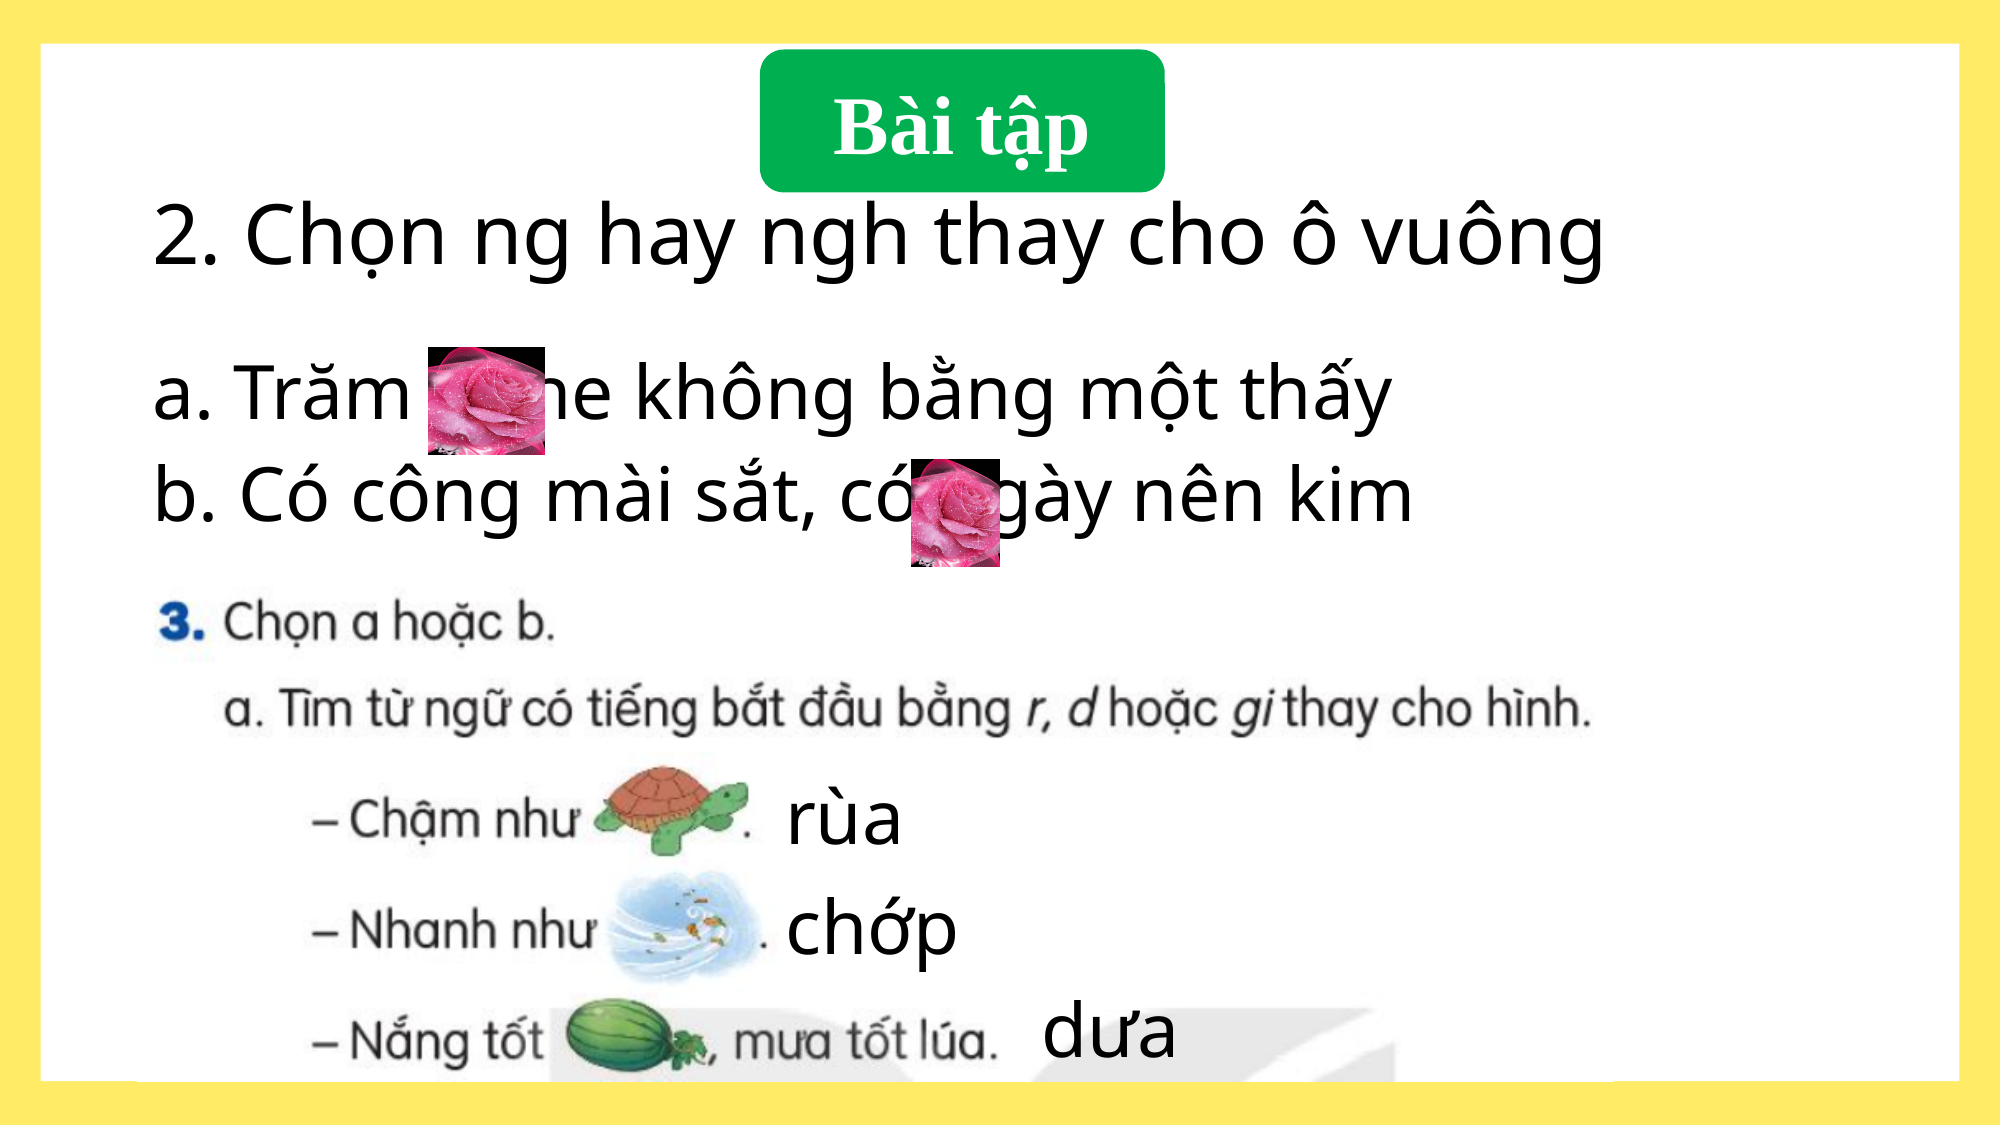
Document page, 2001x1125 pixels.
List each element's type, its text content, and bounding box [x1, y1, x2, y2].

title 2. Chọn ng hay ngh thay cho ô vuông [137, 164, 1863, 313]
picture [911, 459, 1000, 567]
list a. Trăm nghe không bằng một thấy b. Có công mài sắt, có ngày nên kim [137, 347, 1863, 1061]
picture [428, 347, 545, 455]
picture [137, 584, 1614, 1082]
text_box Bài tập [759, 49, 1165, 193]
